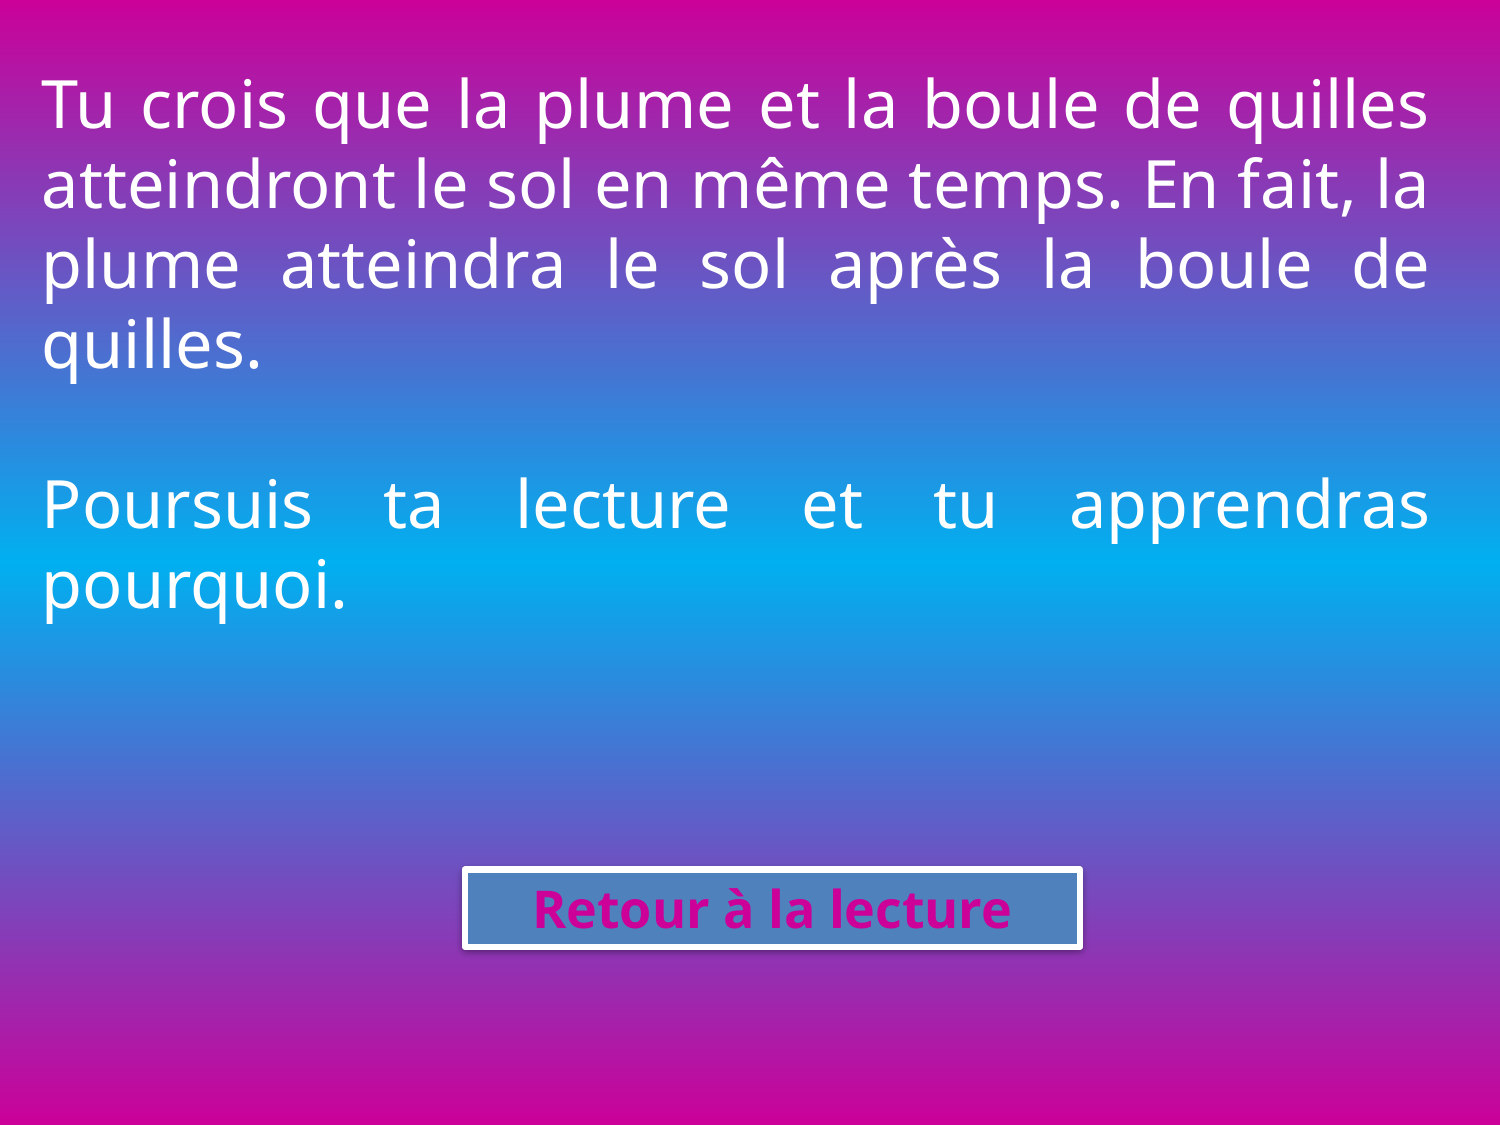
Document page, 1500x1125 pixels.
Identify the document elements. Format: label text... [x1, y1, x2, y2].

text_box Retour à la lecture [462, 866, 1083, 950]
text_box Tu crois que la plume et la boule de quilles atteindront le sol en même temps. En fait, la plume atteindra le sol après la boule de quilles. Poursuis ta lecture et tu apprendras pourquoi. [27, 54, 1447, 629]
